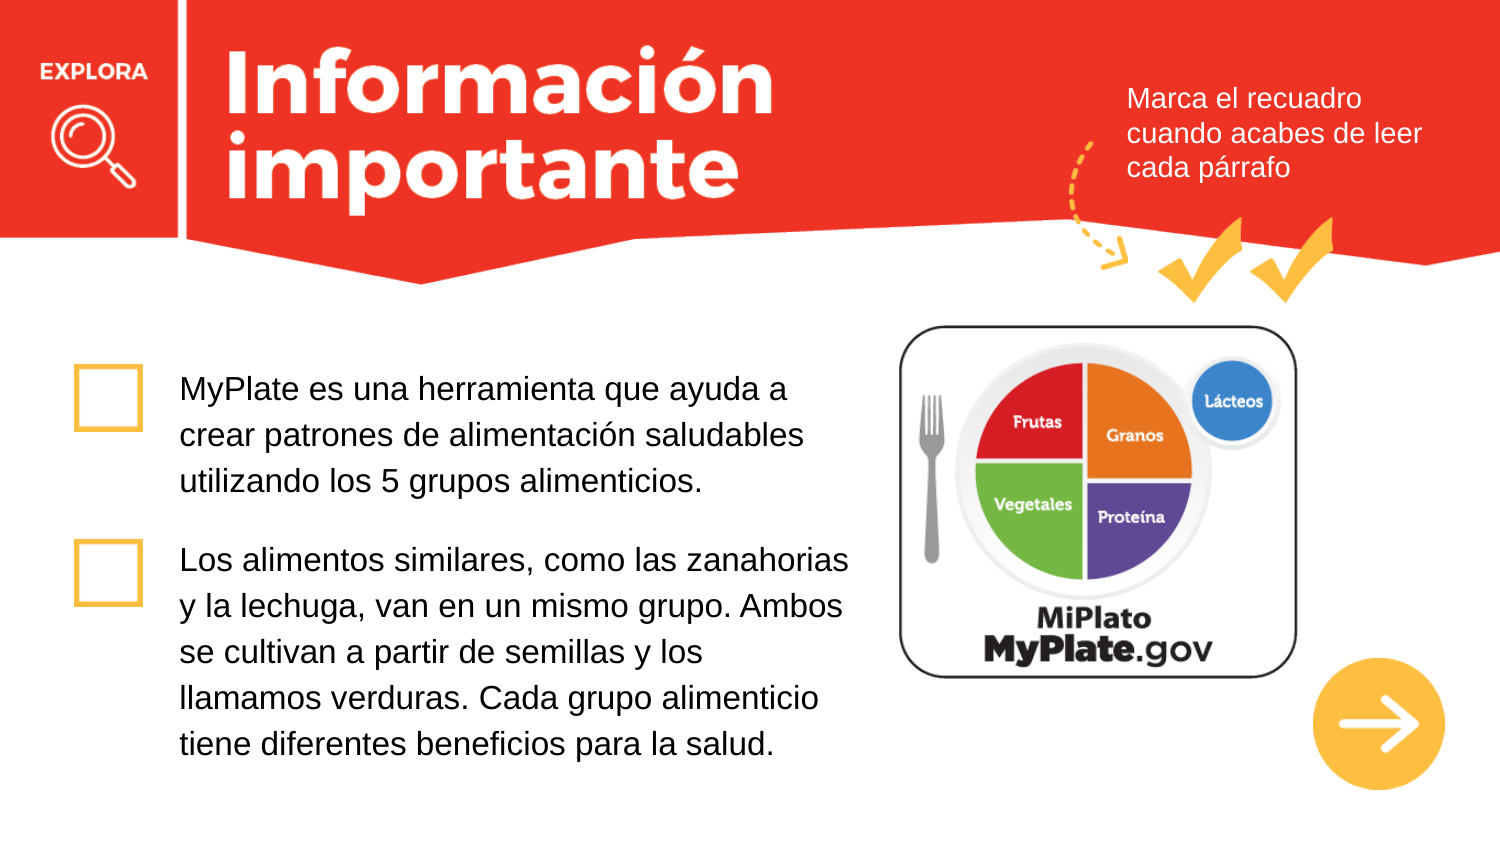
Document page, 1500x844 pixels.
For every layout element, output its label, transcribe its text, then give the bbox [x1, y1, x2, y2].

text_box Marca el recuadro cuando acabes de leer cada párrafo [1111, 63, 1443, 195]
picture [0, 0, 1500, 844]
list MyPlate es una herramienta que ayuda a crear patrones de alimentación saludables utilizando los 5 grupos alimenticios. Los alimentos similares, como las zanahorias y la lechuga, van en un mismo grupo. Ambos se cultivan a partir de semillas y los llamamos verduras. Cada grupo alimenticio tiene diferentes beneficios para la salud. [164, 346, 866, 750]
